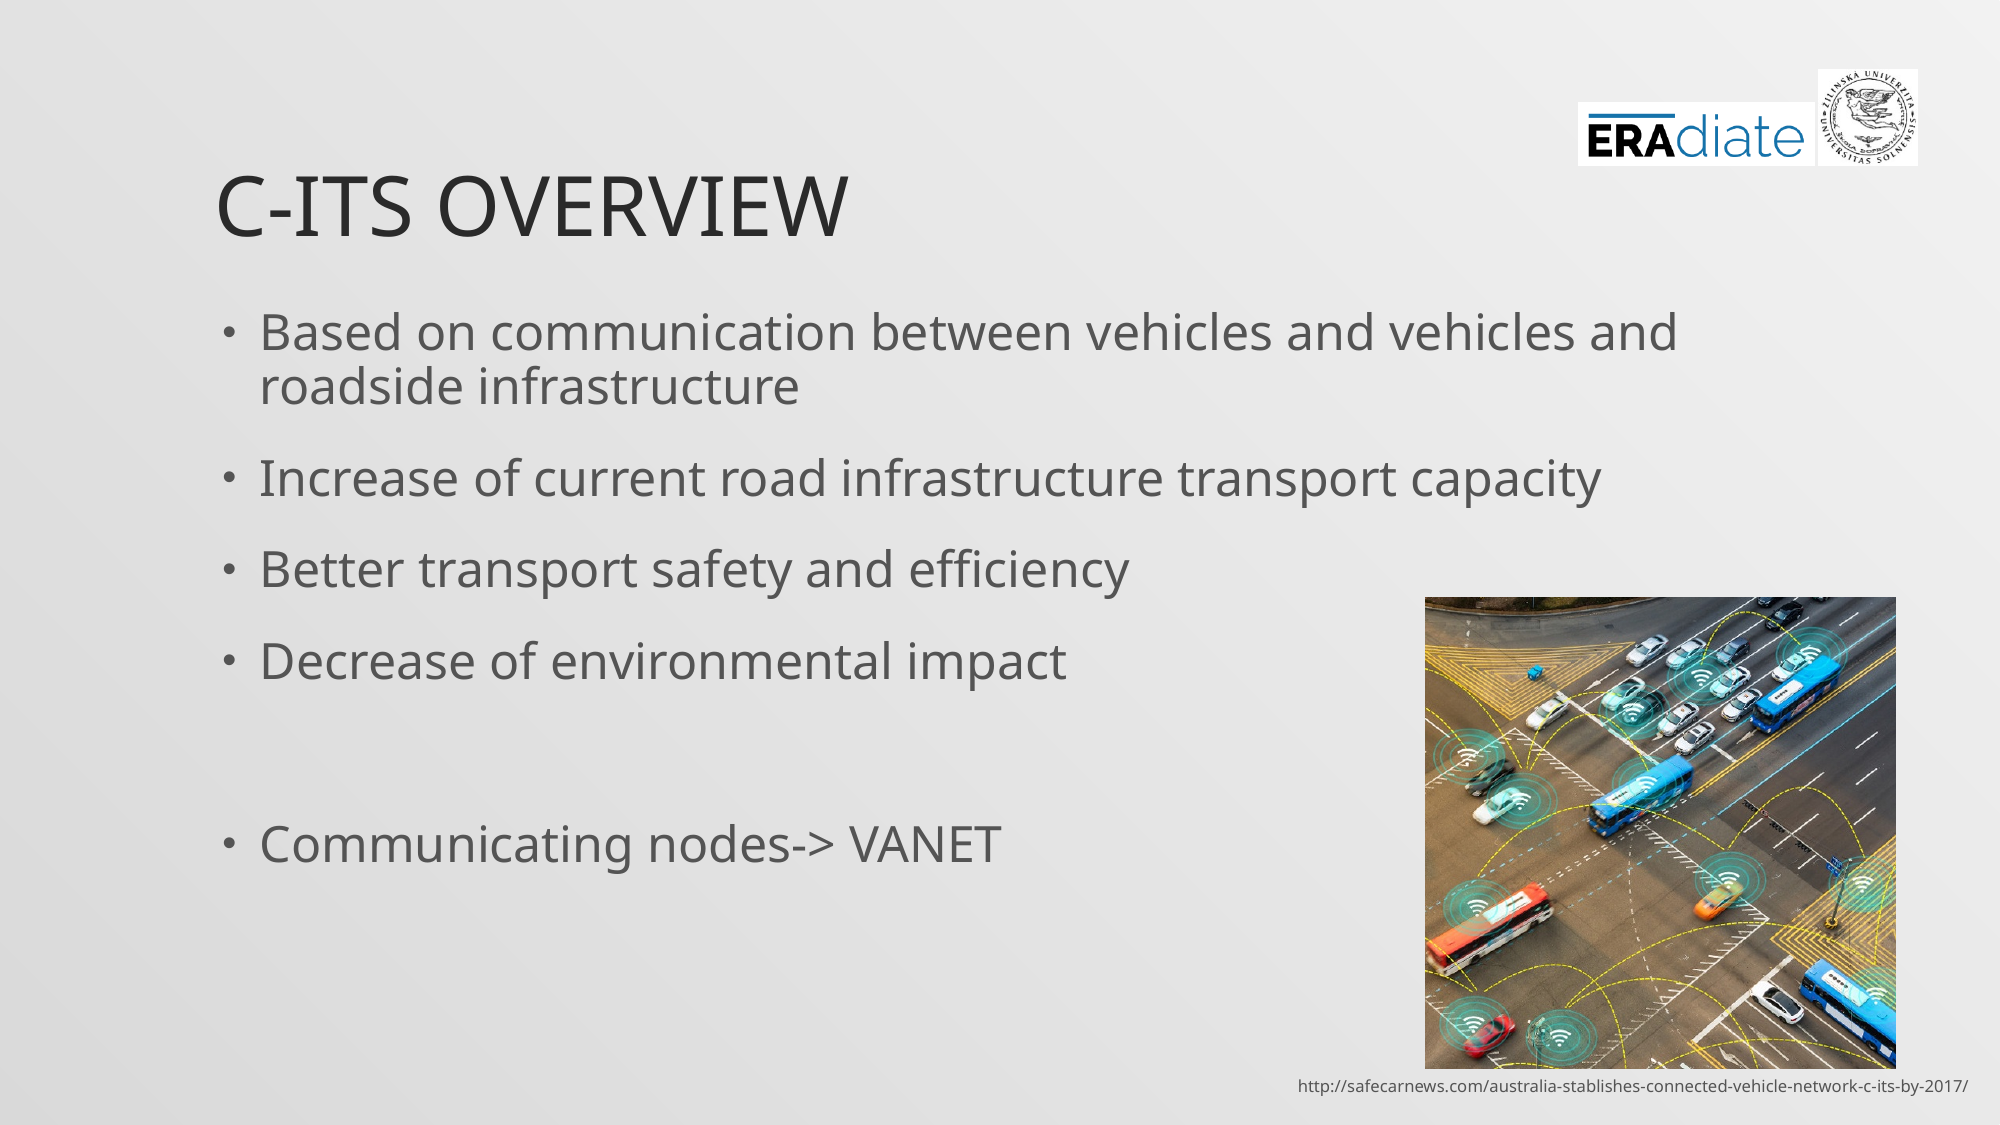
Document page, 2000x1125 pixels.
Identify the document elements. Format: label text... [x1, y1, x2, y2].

picture [1818, 69, 1918, 166]
title C-ITS Overview [199, 45, 1800, 263]
picture [1578, 102, 1815, 166]
text_box http://safecarnews.com/australia-stablishes-connected-vehicle-network-c-its-by-2017/ [1283, 1068, 2000, 1104]
picture [1424, 597, 1896, 1069]
list Based on communication between vehicles and vehicles and roadside infrastructure Increase of current road infrastructure transport capacity Better transport safety and efficiency Decrease of environmental impact Communicating nodes-> VANET [199, 299, 1800, 1013]
